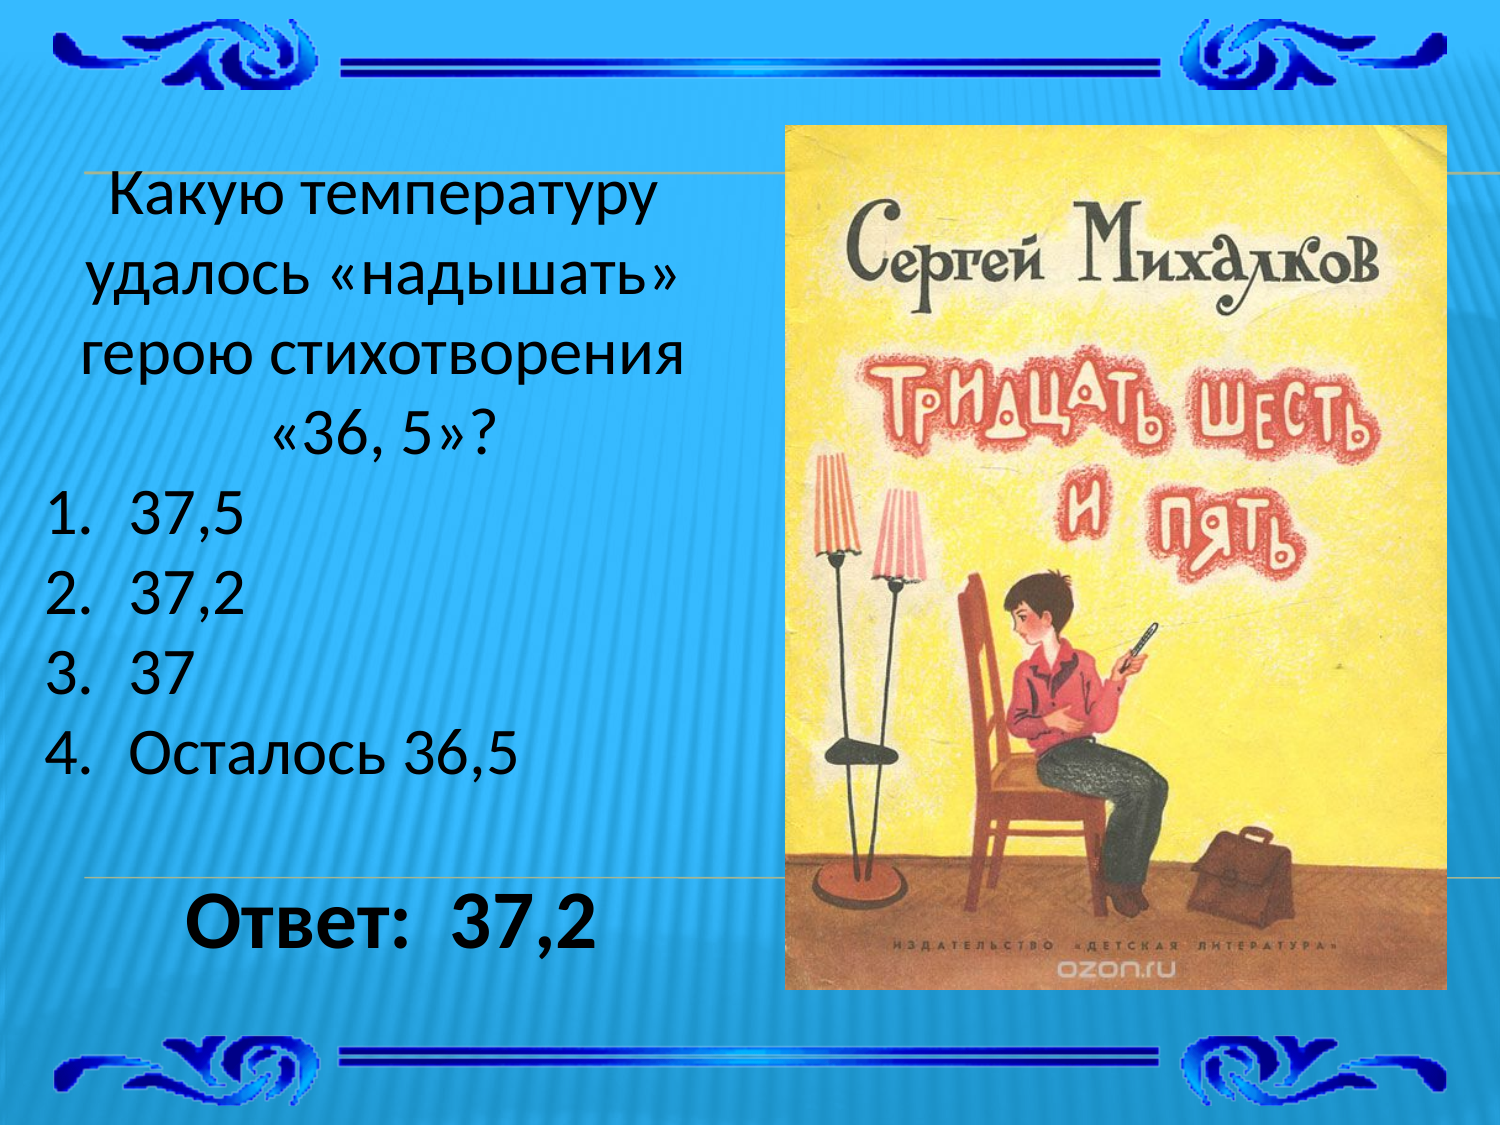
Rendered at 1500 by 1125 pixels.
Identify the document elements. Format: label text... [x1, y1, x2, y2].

text_box Какую температуру удалось «надышать» герою стихотворения «36, 5»? 37,5 37,2 37 Осталось 36,5 [29, 140, 739, 796]
text_box Ответ: 37,2 [41, 857, 762, 973]
picture [0, 0, 1500, 1125]
